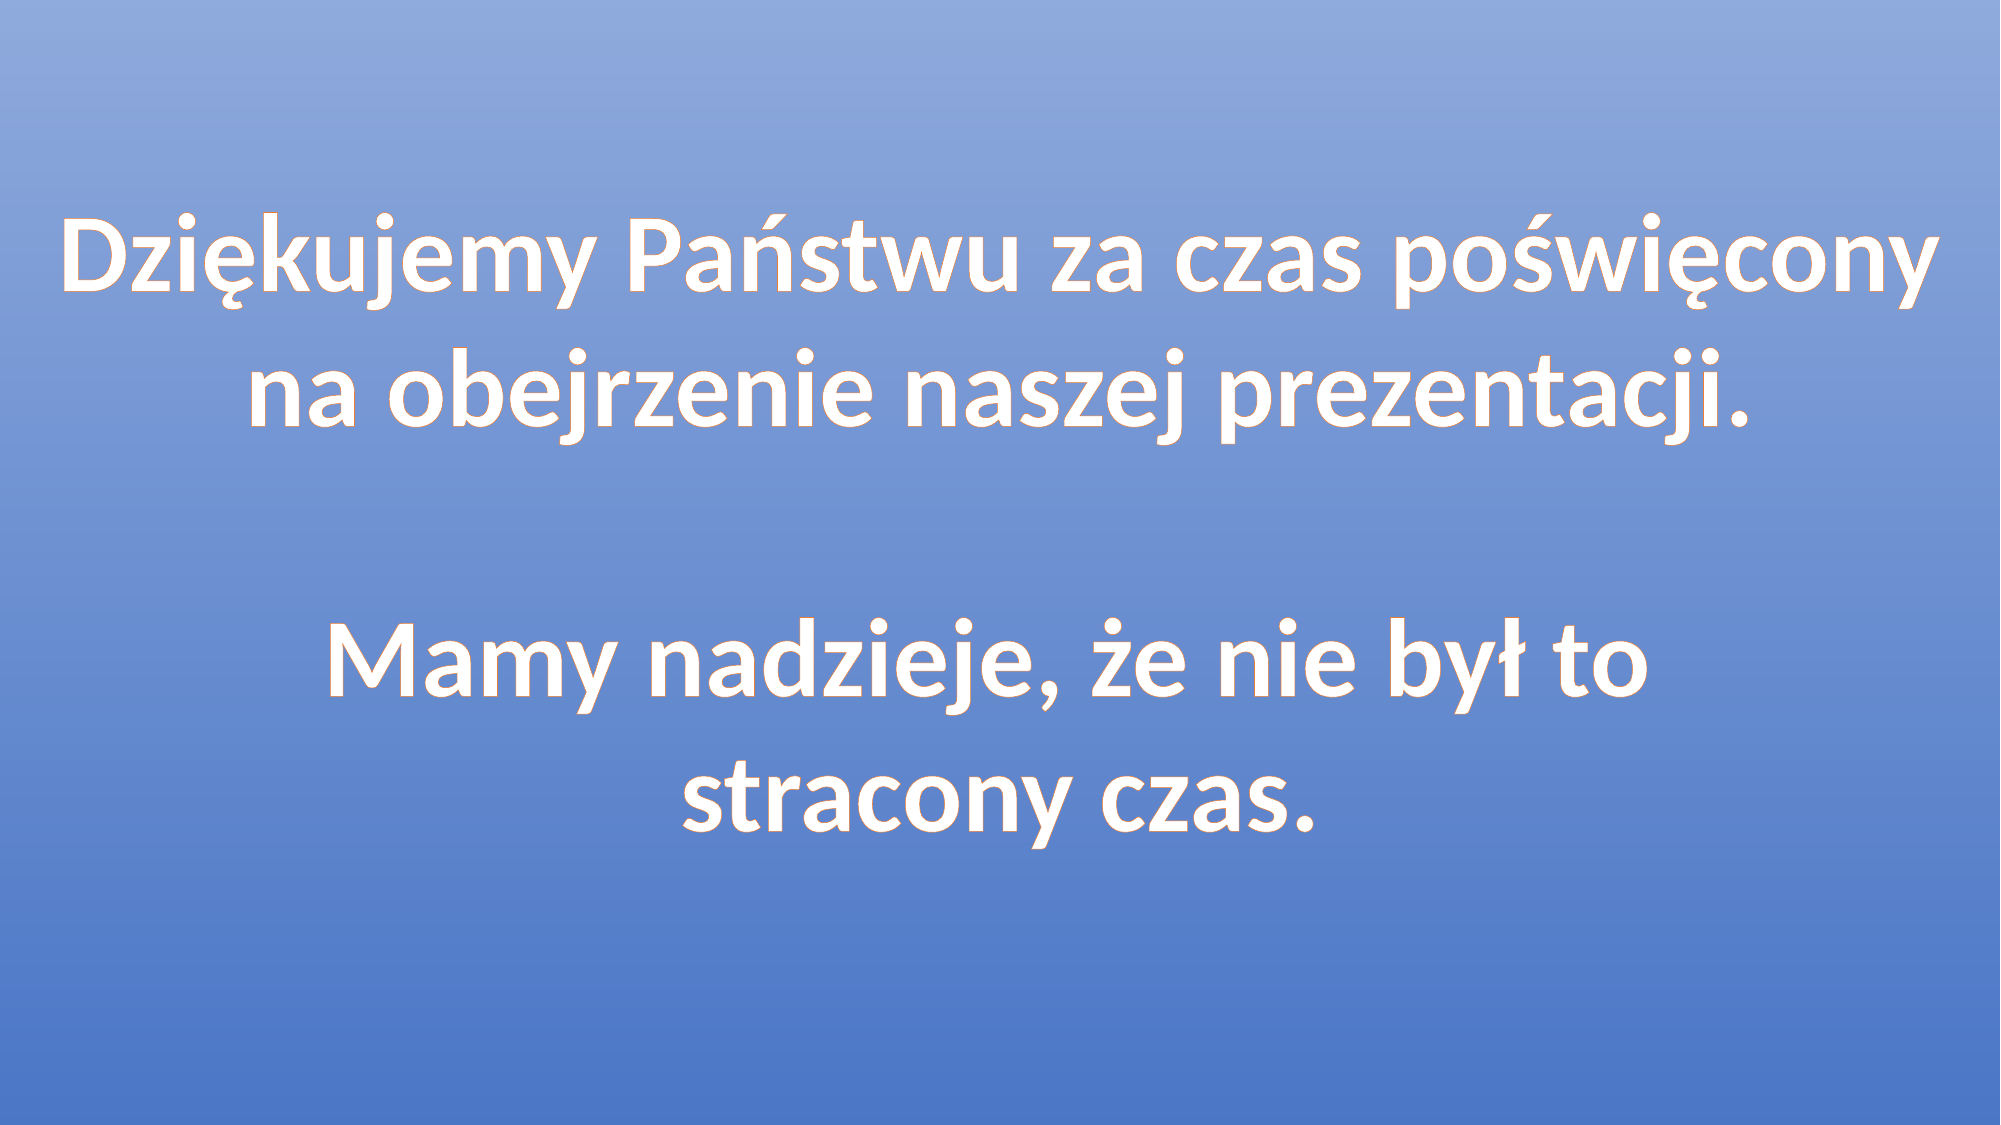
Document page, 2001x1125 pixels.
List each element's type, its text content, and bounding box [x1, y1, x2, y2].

text_box Dziękujemy Państwu za czas poświęcony na obejrzenie naszej prezentacji. Mamy nadzieje, że nie był to stracony czas. [42, 171, 1958, 862]
